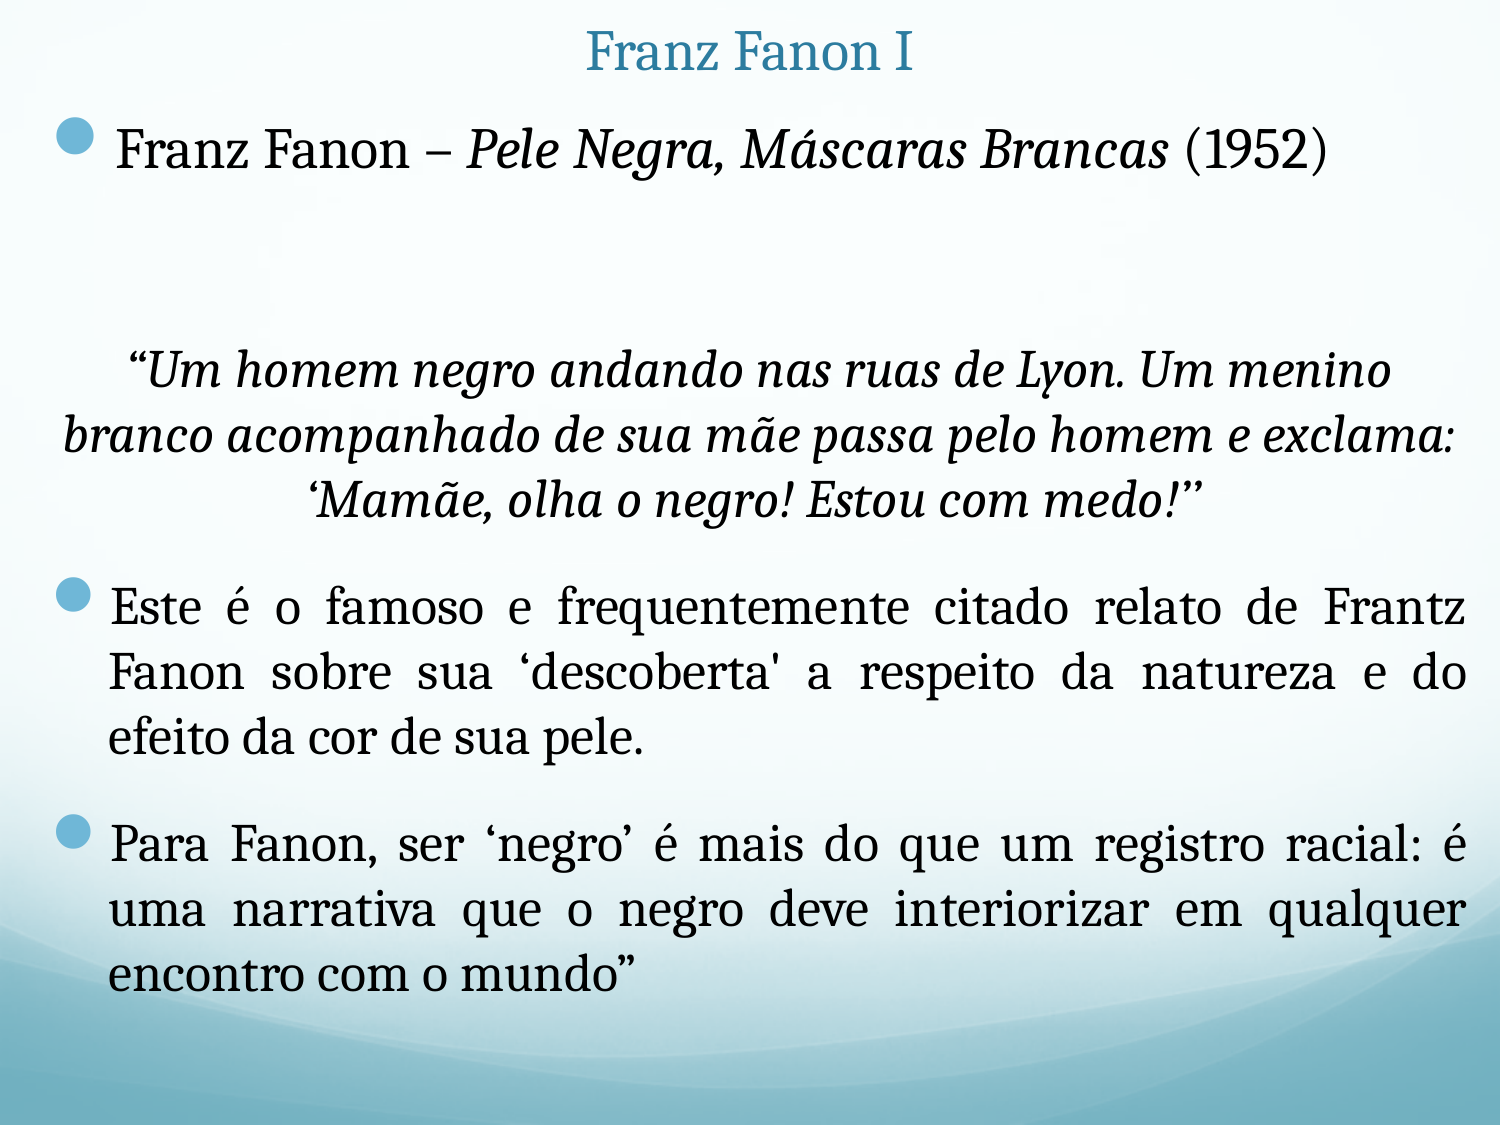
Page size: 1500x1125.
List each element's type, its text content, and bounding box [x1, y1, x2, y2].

title Franz Fanon I [90, 17, 1410, 77]
list Franz Fanon – Pele Negra, Máscaras Brancas (1952) “Um homem negro andando nas ruas de Lyon. Um menino branco acompanhado de sua mãe passa pelo homem e exclama: ‘Mamãe, olha o negro! Estou com medo!’’ Este é o famoso e frequentemente citado relato de Frantz Fanon sobre sua ‘descoberta' a respeito da natureza e do efeito da cor de sua pele. Para Fanon, ser ‘negro’ é mais do que um registro racial: é uma narrativa que o negro deve interiorizar em qualquer encontro com o mundo” [36, 102, 1485, 1089]
